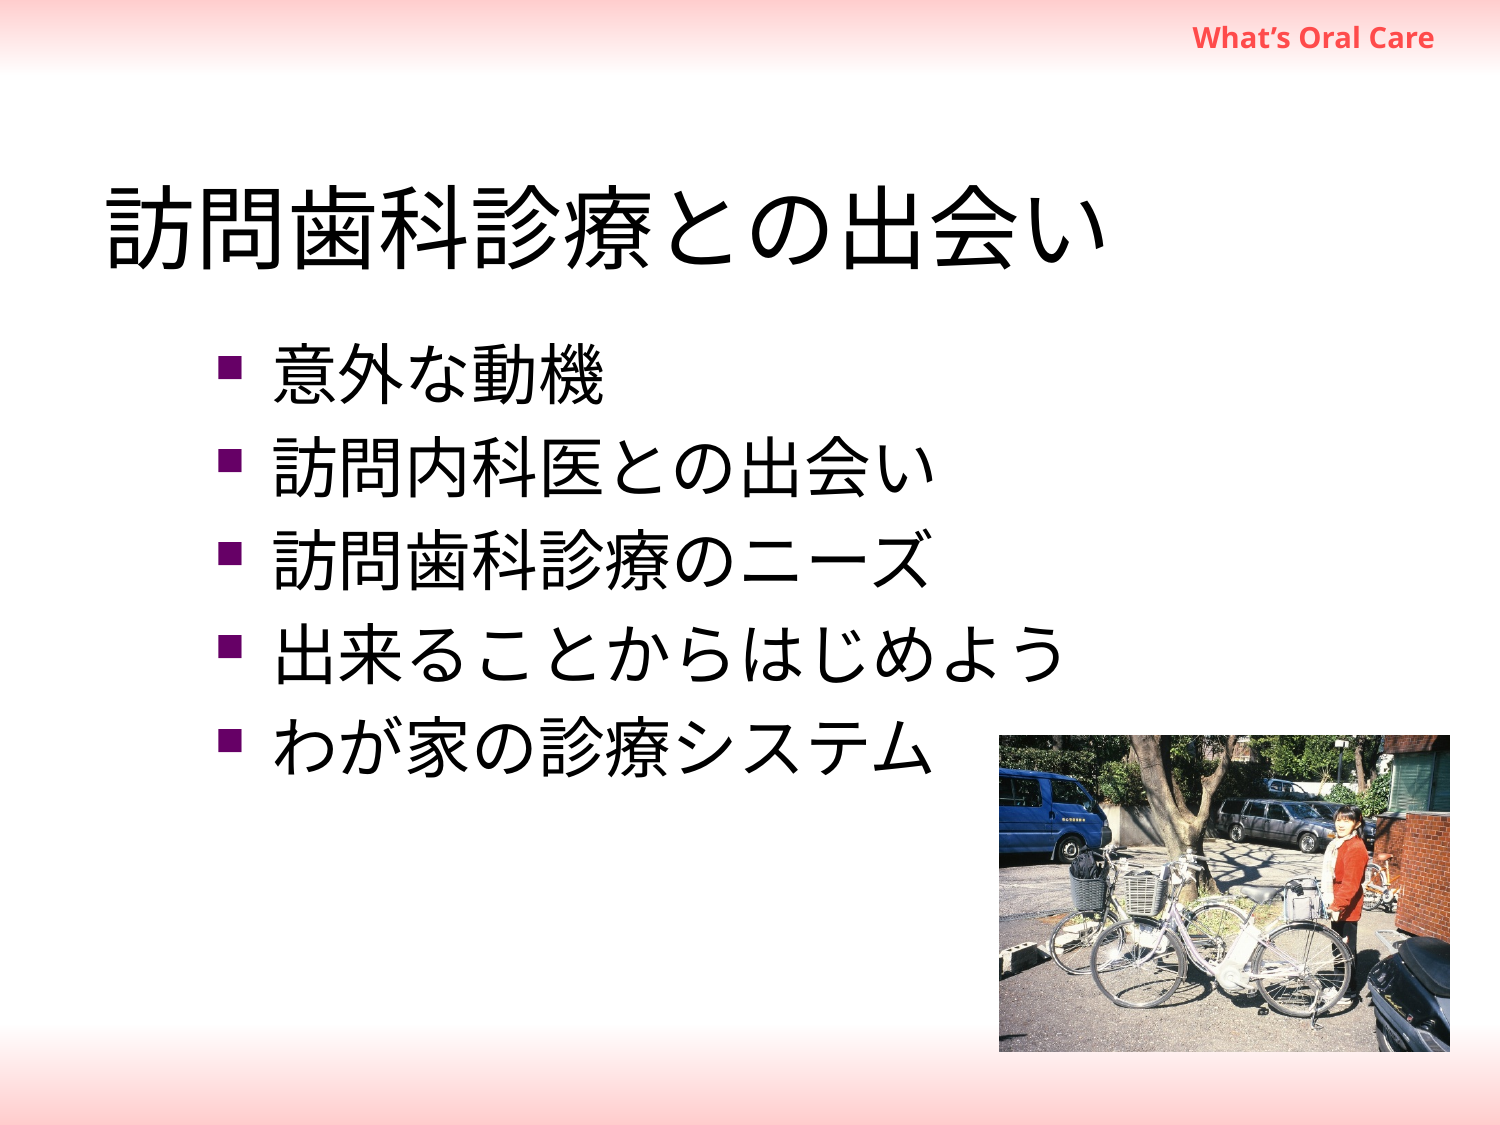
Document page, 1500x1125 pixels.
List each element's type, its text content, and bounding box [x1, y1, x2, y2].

list 意外な動機 訪問内科医との出会い 訪問歯科診療のニーズ 出来ることからはじめよう わが家の診療システム [200, 324, 1475, 1000]
title 訪問歯科診療との出会い [88, 101, 1250, 289]
picture [999, 734, 1451, 1052]
